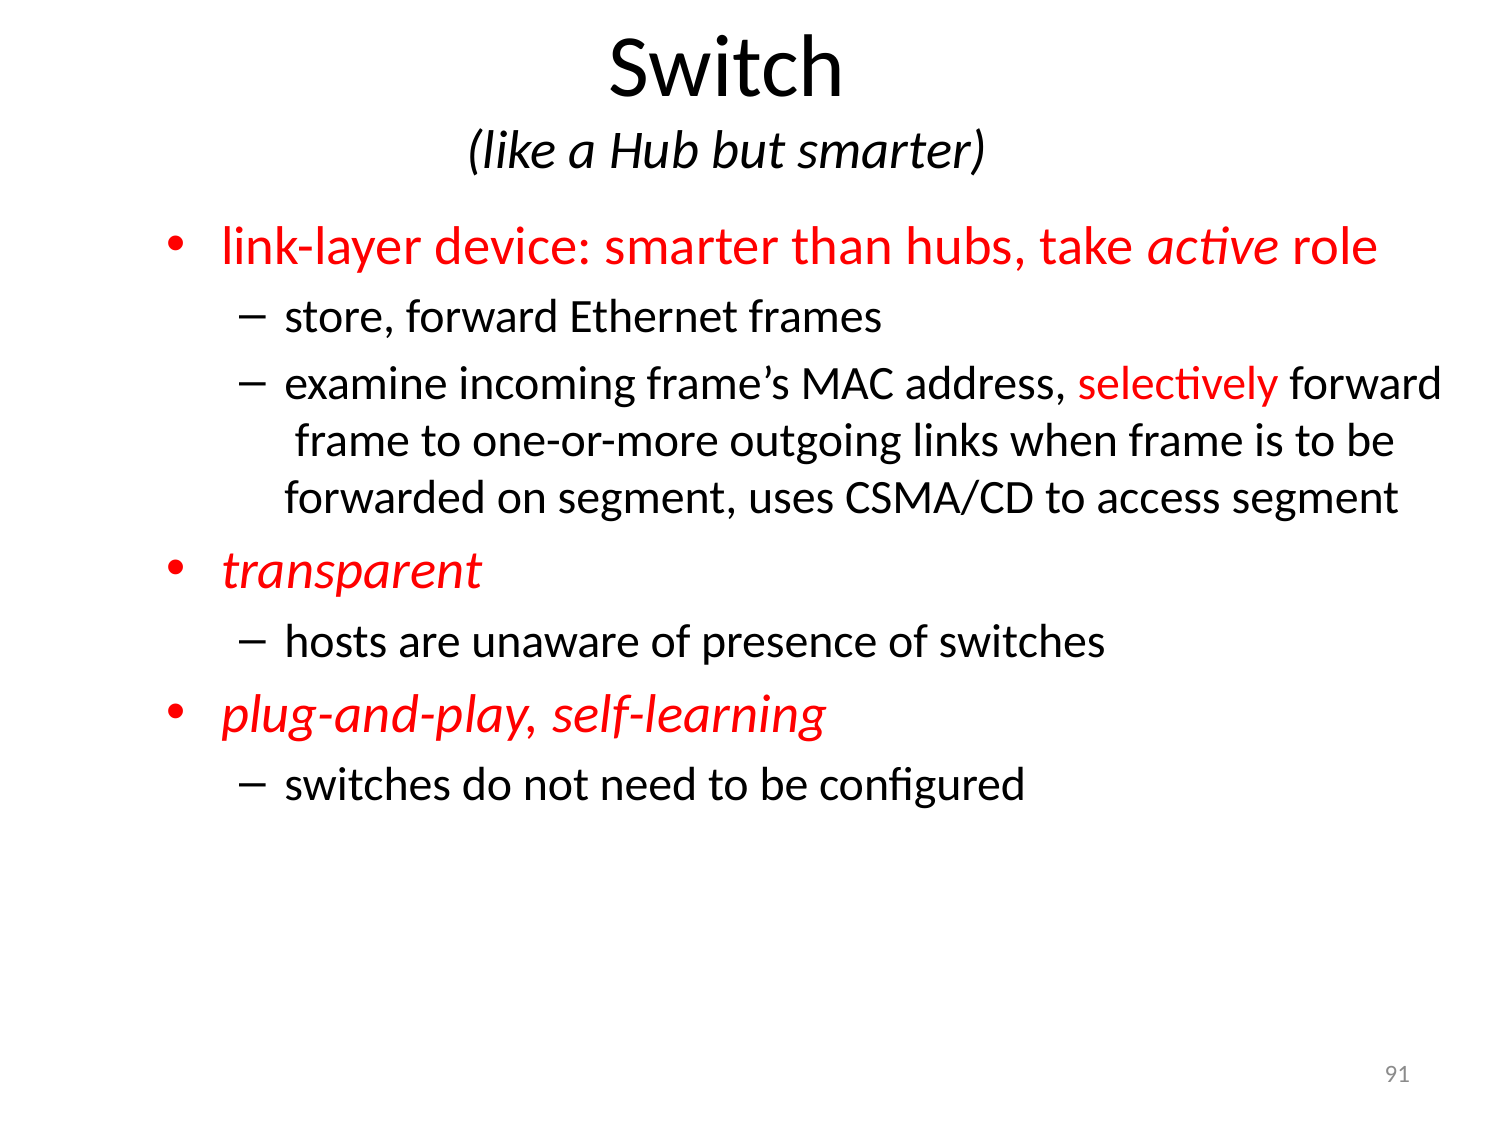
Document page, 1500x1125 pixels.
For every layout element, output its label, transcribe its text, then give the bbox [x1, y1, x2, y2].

list link-layer device: smarter than hubs, take active role store, forward Ethernet frames examine incoming frame’s MAC address, selectively forward frame to one-or-more outgoing links when frame is to be forwarded on segment, uses CSMA/CD to access segment transparent hosts are unaware of presence of switches plug-and-play, self-learning switches do not need to be configured [151, 202, 1465, 827]
slide_number 91 [1074, 1042, 1425, 1103]
title Switch (like a Hub but smarter) [89, 0, 1365, 188]
